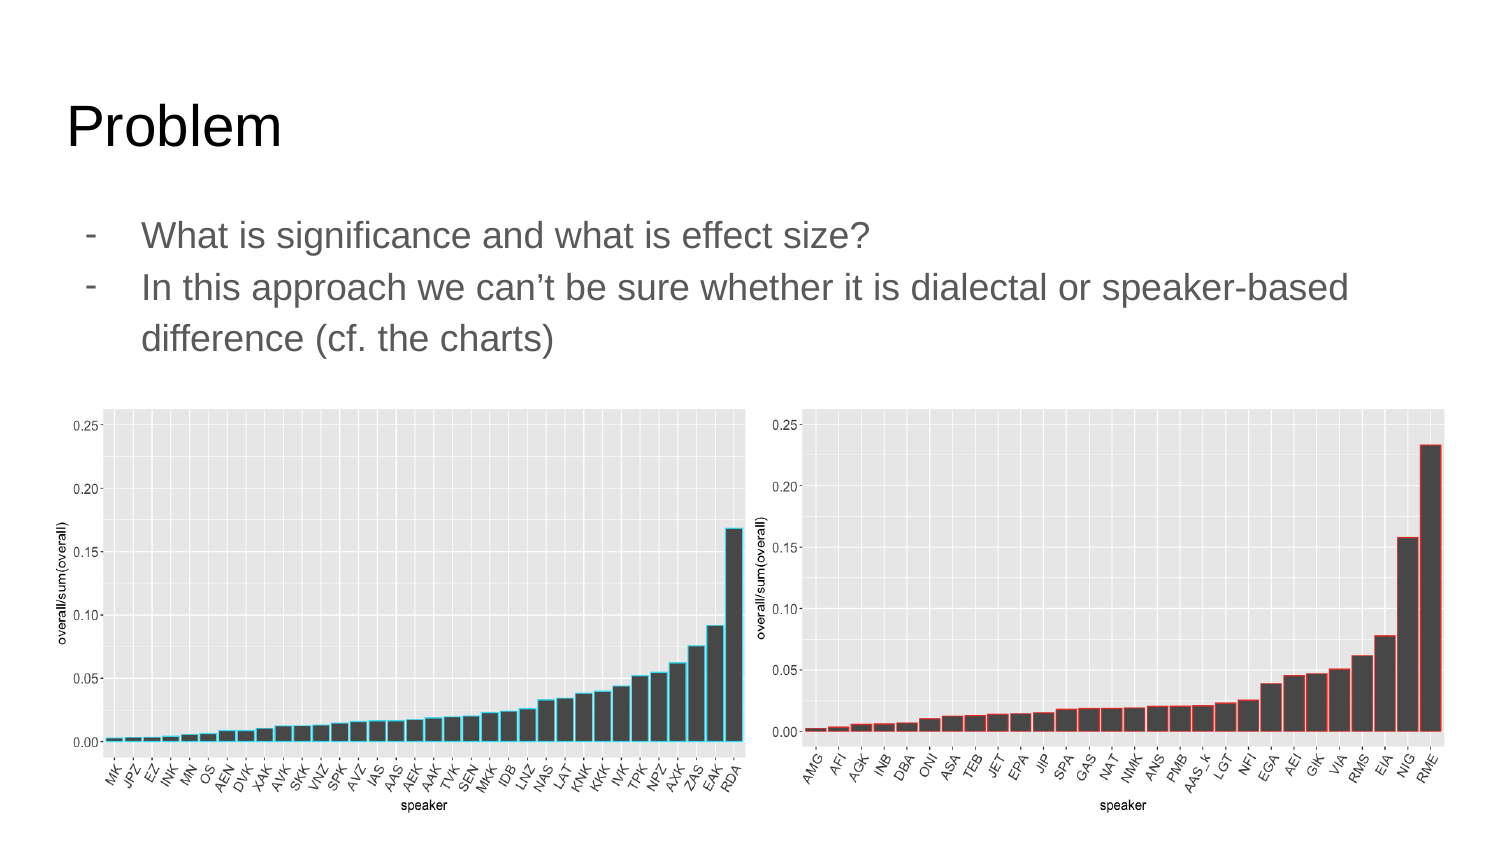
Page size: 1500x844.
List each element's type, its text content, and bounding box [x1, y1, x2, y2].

picture [50, 403, 1450, 817]
list What is significance and what is effect size? In this approach we can’t be sure whether it is dialectal or speaker-based difference (cf. the charts) [51, 189, 1449, 403]
title Problem [51, 72, 1449, 167]
